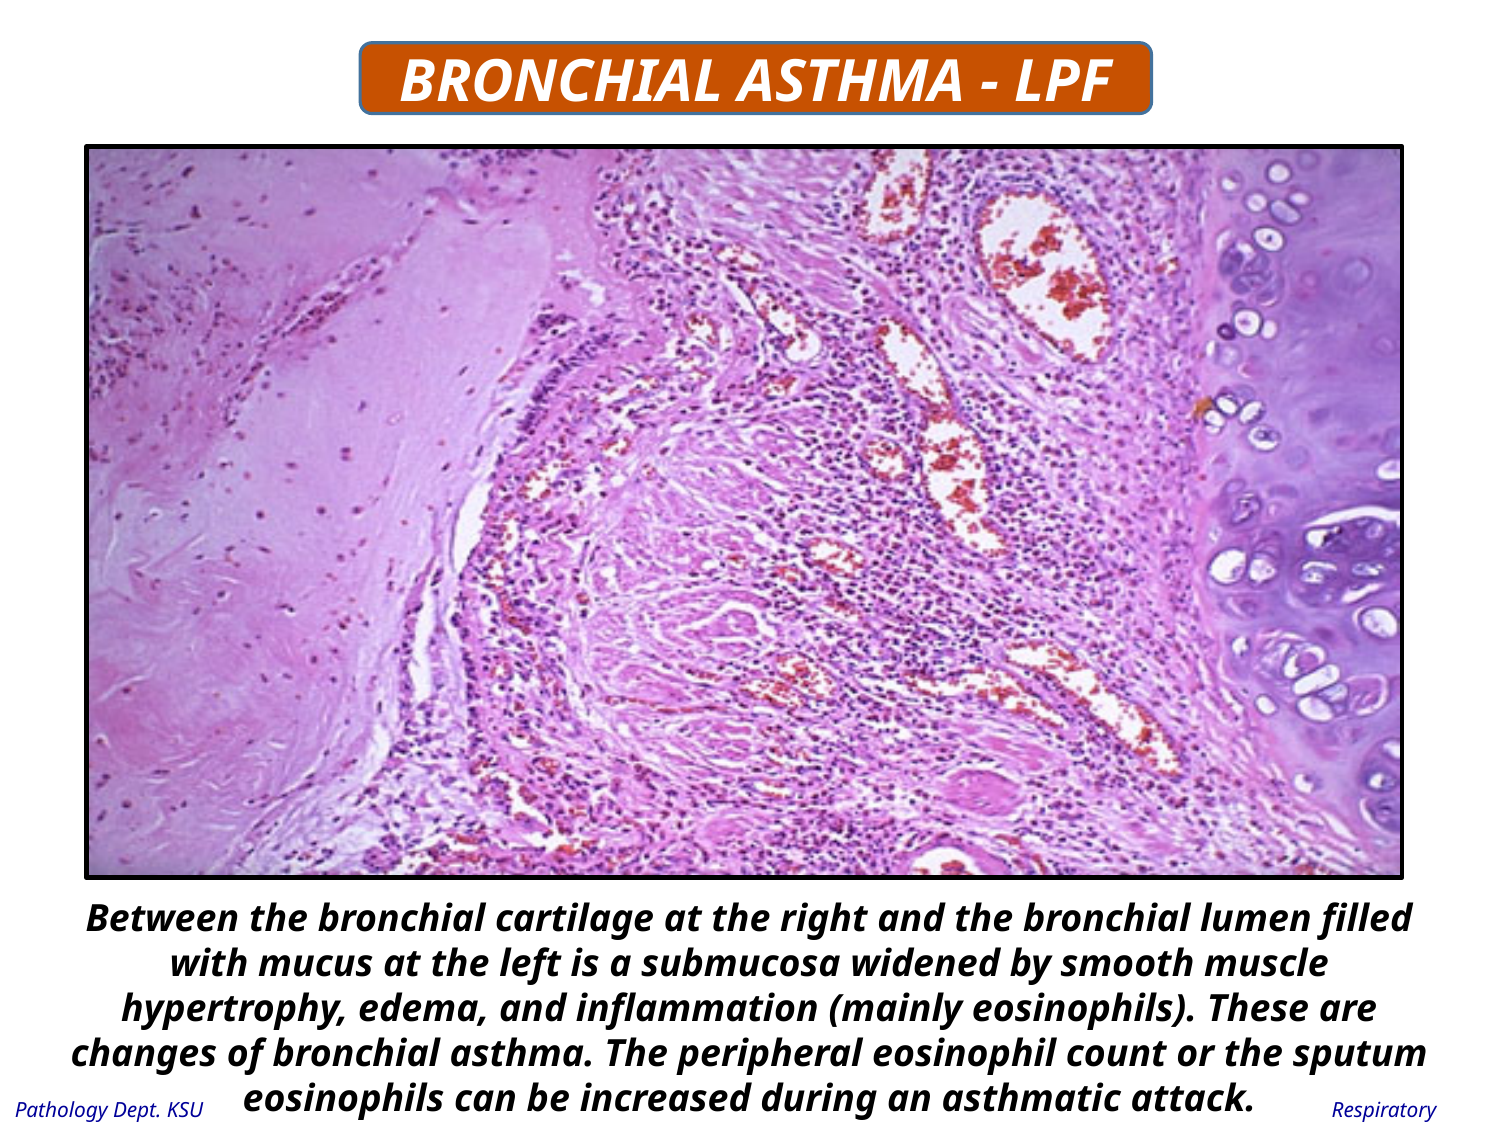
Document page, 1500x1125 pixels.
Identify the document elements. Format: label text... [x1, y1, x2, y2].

text_box Respiratory Block [1316, 1089, 1500, 1125]
picture [88, 148, 1400, 876]
text_box Pathology Dept. KSU [0, 1089, 219, 1125]
text_box Between the bronchial cartilage at the right and the bronchial lumen filled with mucus at the left is a submucosa widened by smooth muscle hypertrophy, edema, and inflammation (mainly eosinophils). These are changes of bronchial asthma. The peripheral eosinophil count or the sputum eosinophils can be increased during an asthmatic attack. [53, 887, 1447, 1125]
text_box BRONCHIAL ASTHMA - LPF [358, 41, 1154, 116]
